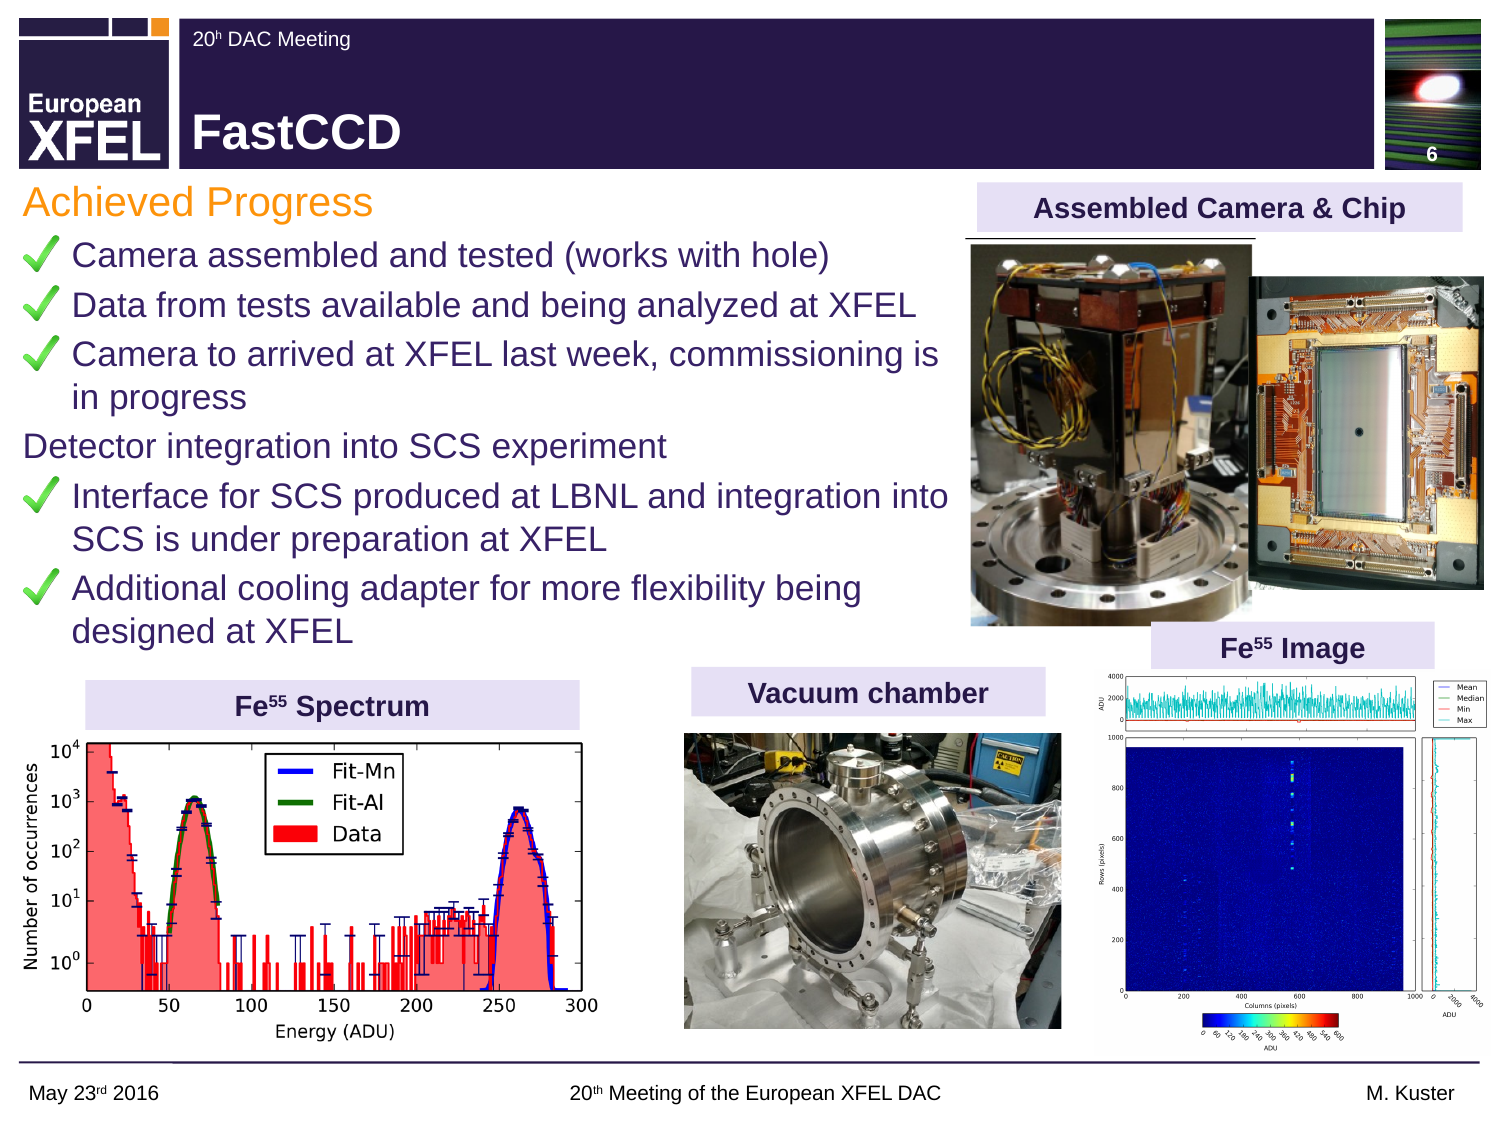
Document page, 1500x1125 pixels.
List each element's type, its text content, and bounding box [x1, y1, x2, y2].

picture [10, 729, 610, 1054]
picture [22, 567, 60, 606]
text_box Fe55 Image [1151, 621, 1435, 667]
text_box Vacuum chamber [691, 666, 1046, 717]
picture [1385, 19, 1481, 170]
text_box FastCCD [179, 38, 1265, 160]
picture [19, 18, 169, 169]
picture [22, 475, 60, 514]
text_box Fe55 Spectrum [85, 680, 580, 727]
picture [964, 238, 1500, 628]
picture [1094, 668, 1492, 1056]
text_box Assembled Camera & Chip [977, 182, 1463, 232]
slide_number 6 [1384, 18, 1480, 169]
picture [22, 284, 60, 322]
text_box Achieved Progress Camera assembled and tested (works with hole) Data from tests available and being analyzed at XFEL Camera to arrived at XFEL last week, commissioning is in progress Detector integration into SCS experiment Interface for SCS produced at LBNL and integration into SCS is under preparation at XFEL Additional cooling adapter for more flexibility being designed at XFEL [0, 175, 973, 663]
picture [22, 234, 60, 273]
picture [22, 334, 60, 372]
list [683, 733, 1062, 1029]
